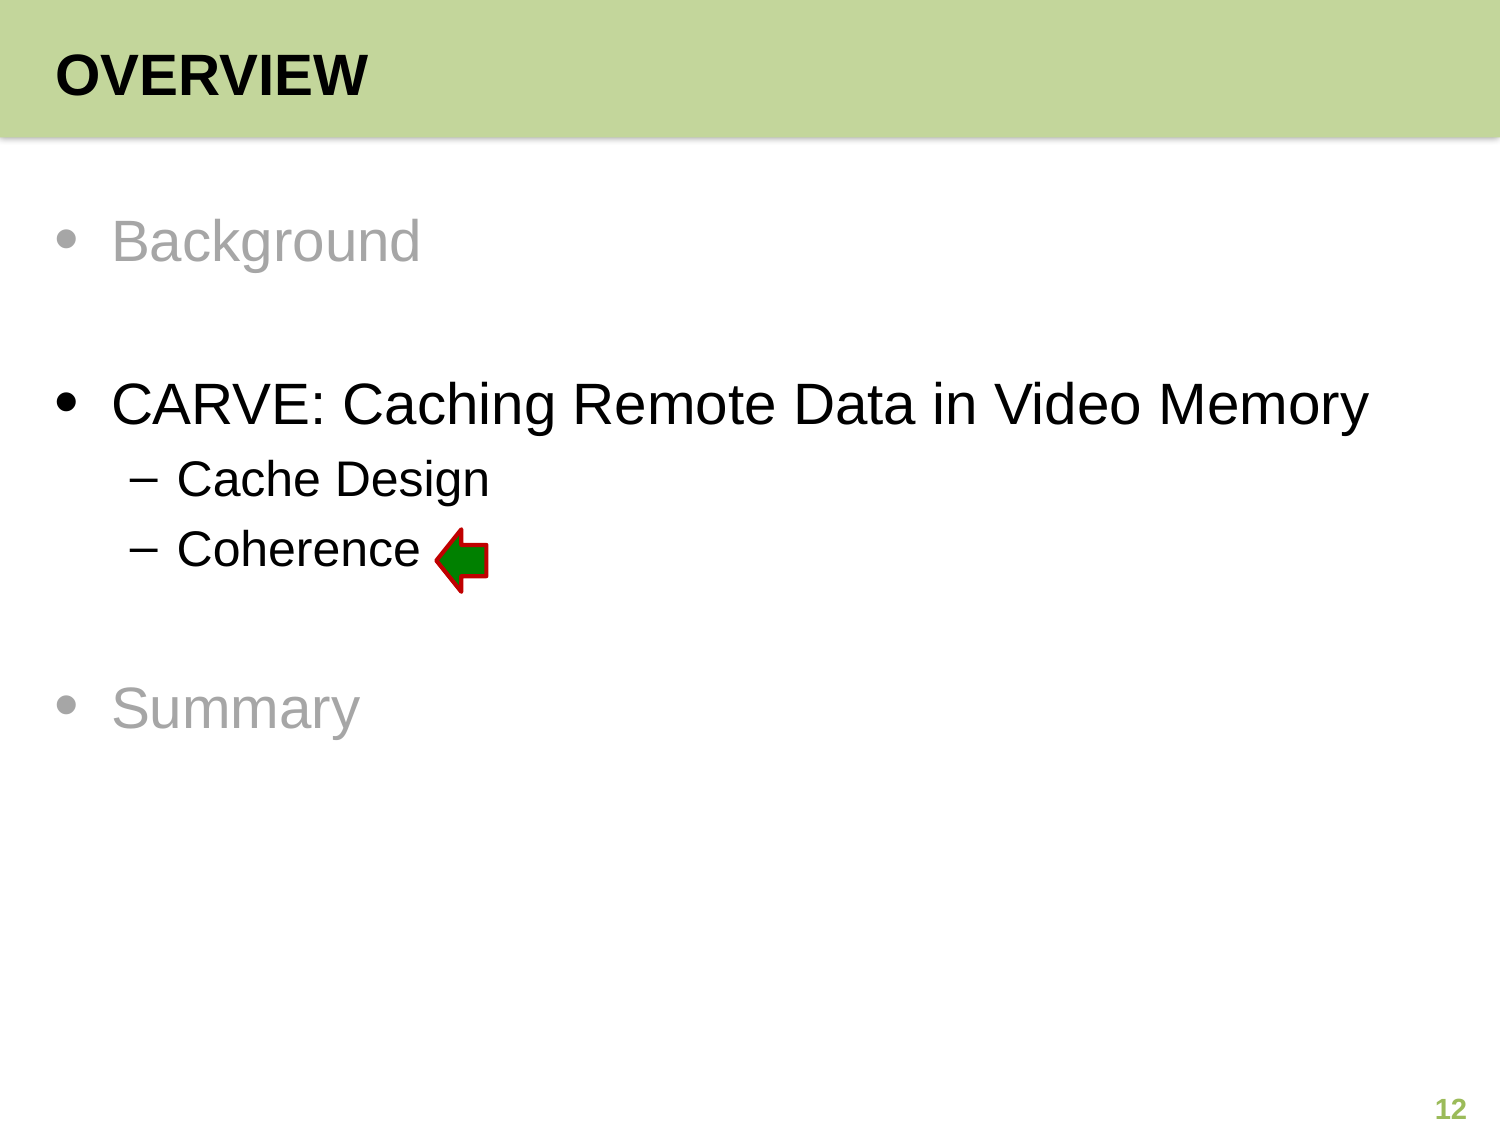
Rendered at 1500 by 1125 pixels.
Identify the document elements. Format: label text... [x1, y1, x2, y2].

text_box [436, 529, 487, 592]
title Overview [40, 32, 1416, 113]
slide_number 12 [1132, 1087, 1483, 1125]
list Background CARVE: Caching Remote Data in Video Memory Cache Design Coherence Summary [39, 195, 1463, 988]
